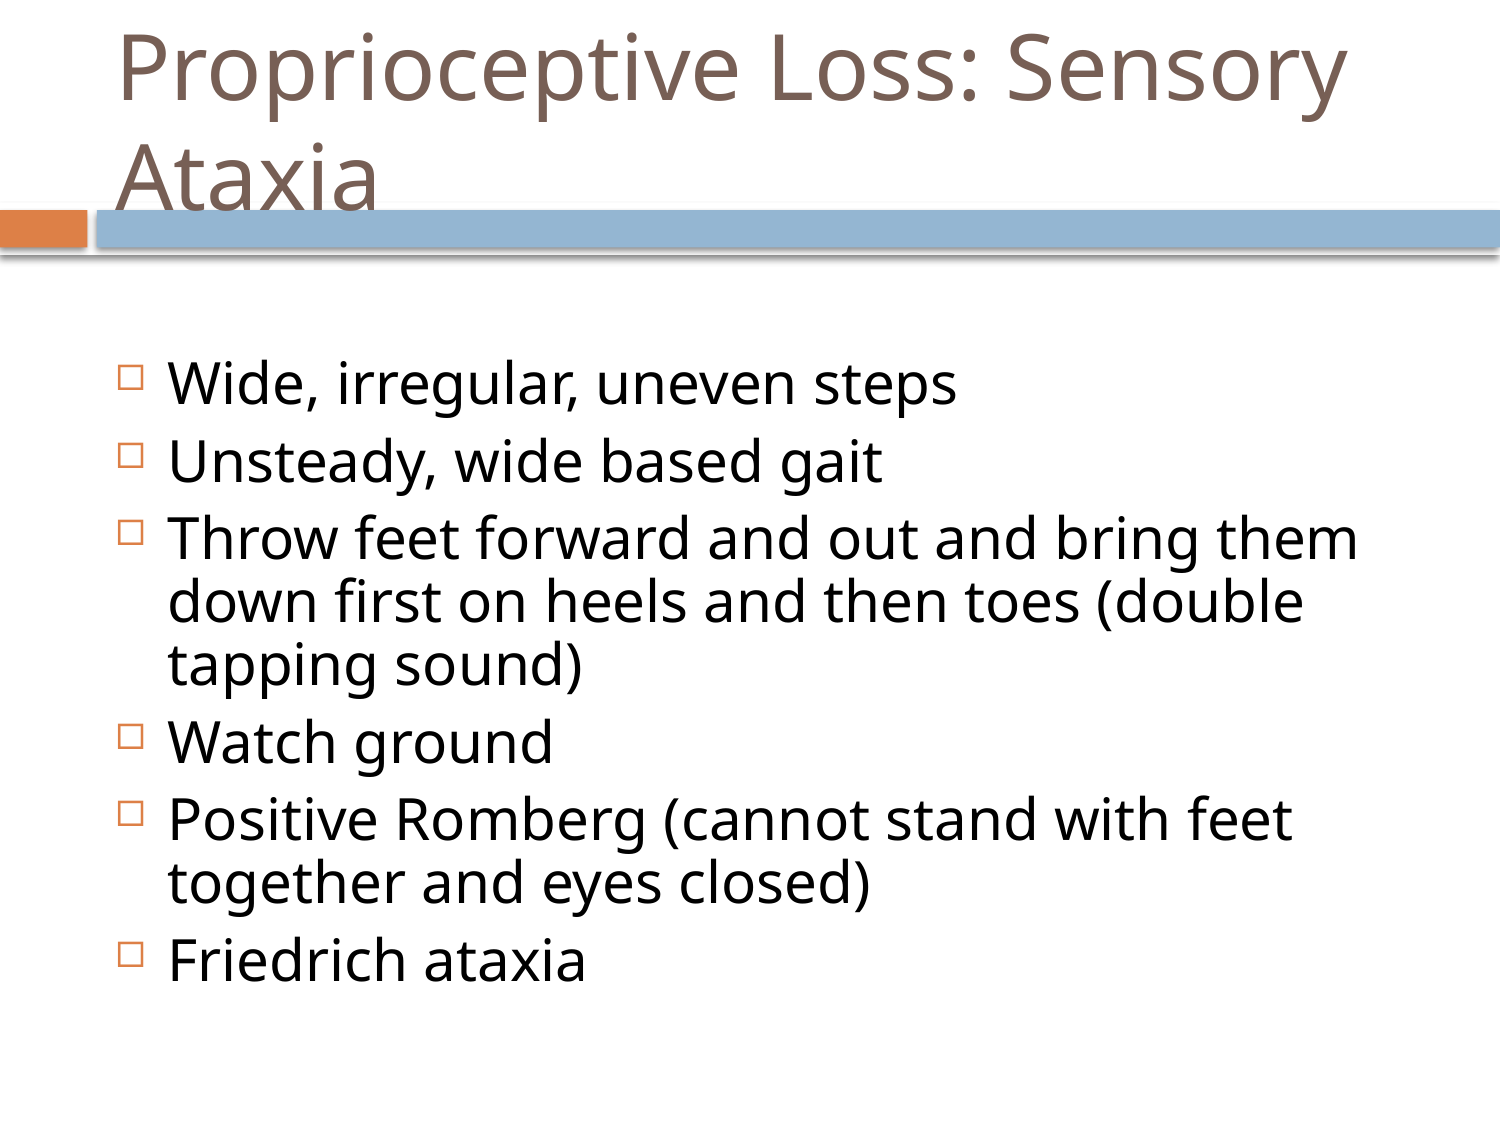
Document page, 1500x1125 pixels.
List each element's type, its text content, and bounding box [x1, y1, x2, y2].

title Proprioceptive Loss: Sensory Ataxia [100, 37, 1438, 200]
list Wide, irregular, uneven steps Unsteady, wide based gait Throw feet forward and out and bring them down first on heels and then toes (double tapping sound) Watch ground Positive Romberg (cannot stand with feet together and eyes closed) Friedrich ataxia [100, 262, 1438, 1005]
